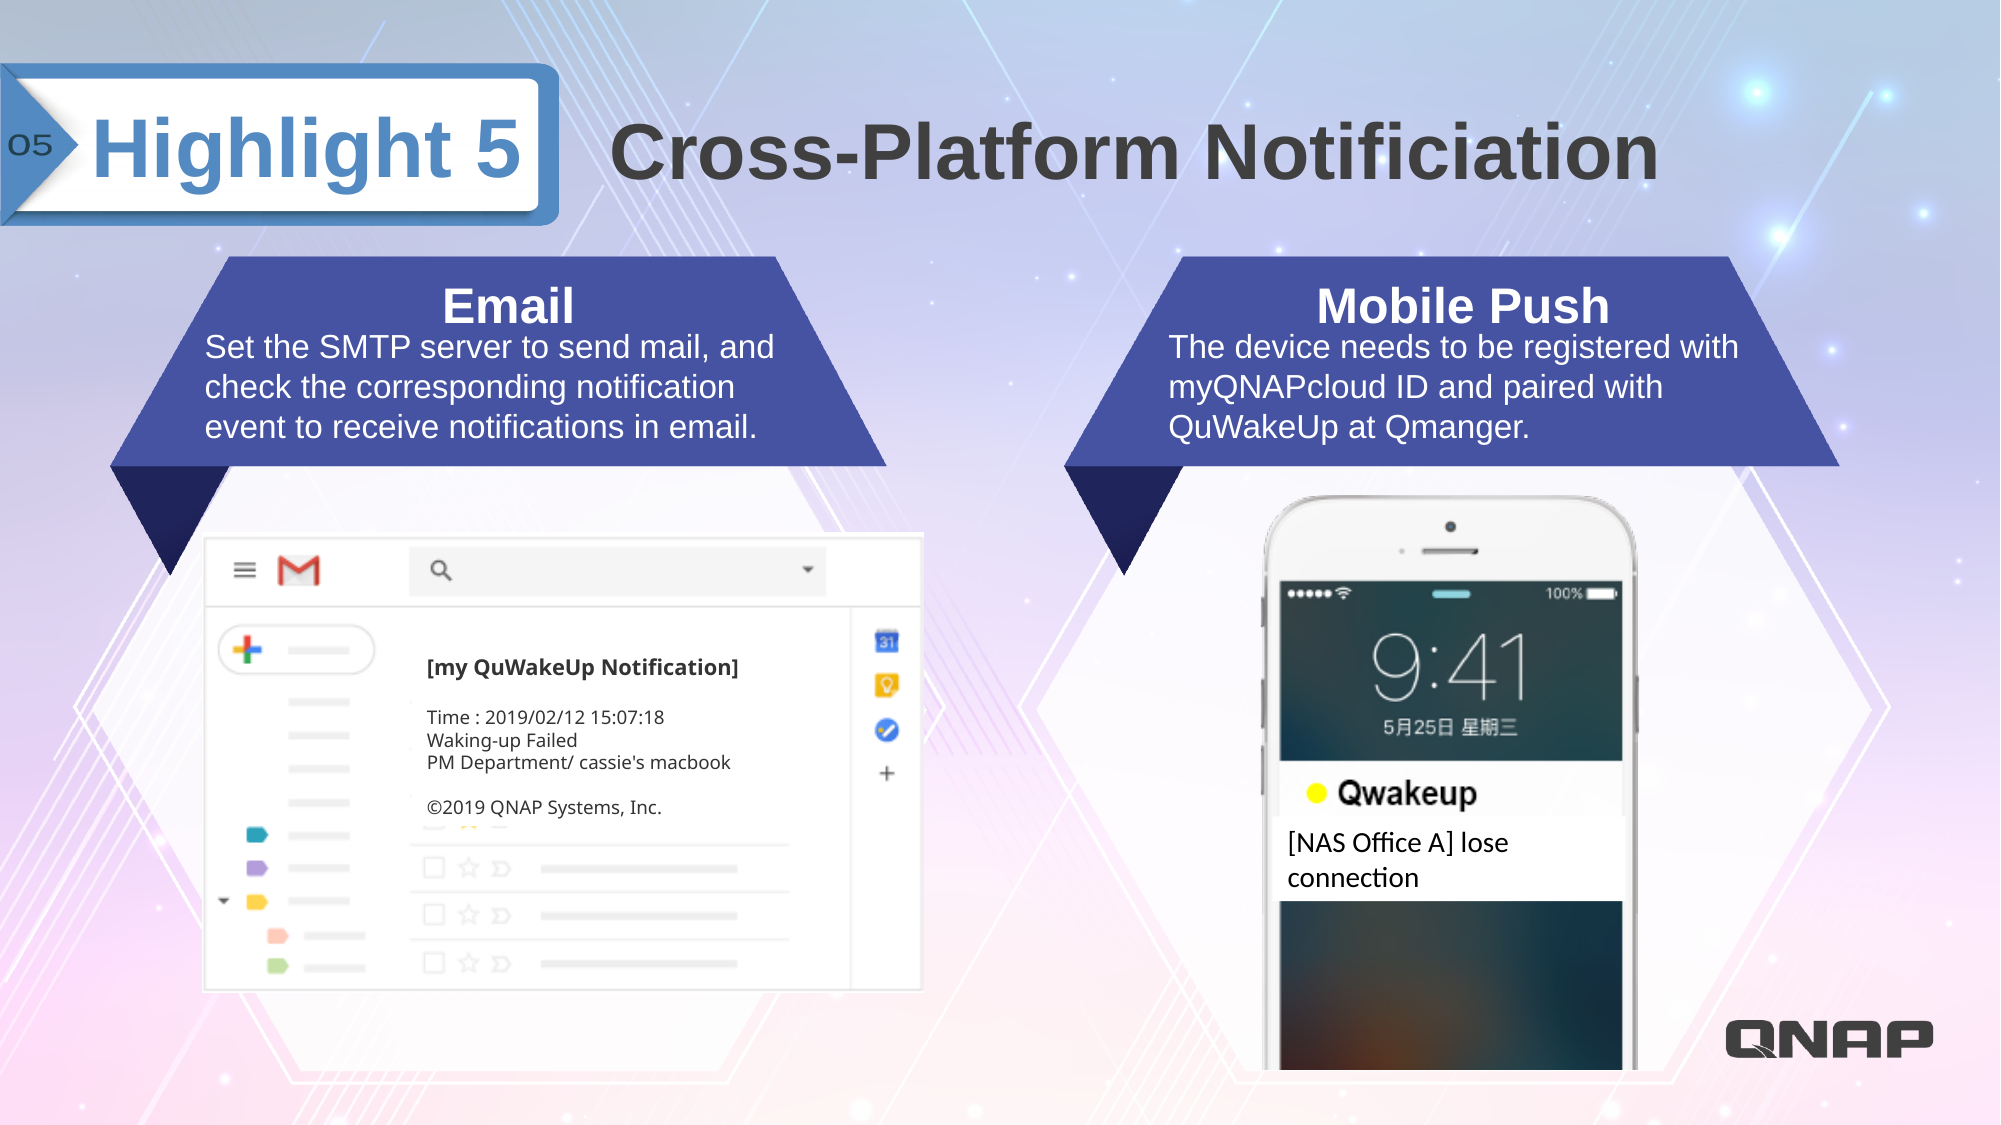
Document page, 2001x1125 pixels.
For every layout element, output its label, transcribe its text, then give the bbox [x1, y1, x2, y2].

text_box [202, 532, 924, 993]
picture [0, 0, 2000, 1125]
text_box Cross-Platform Notificiation [595, 103, 1763, 266]
